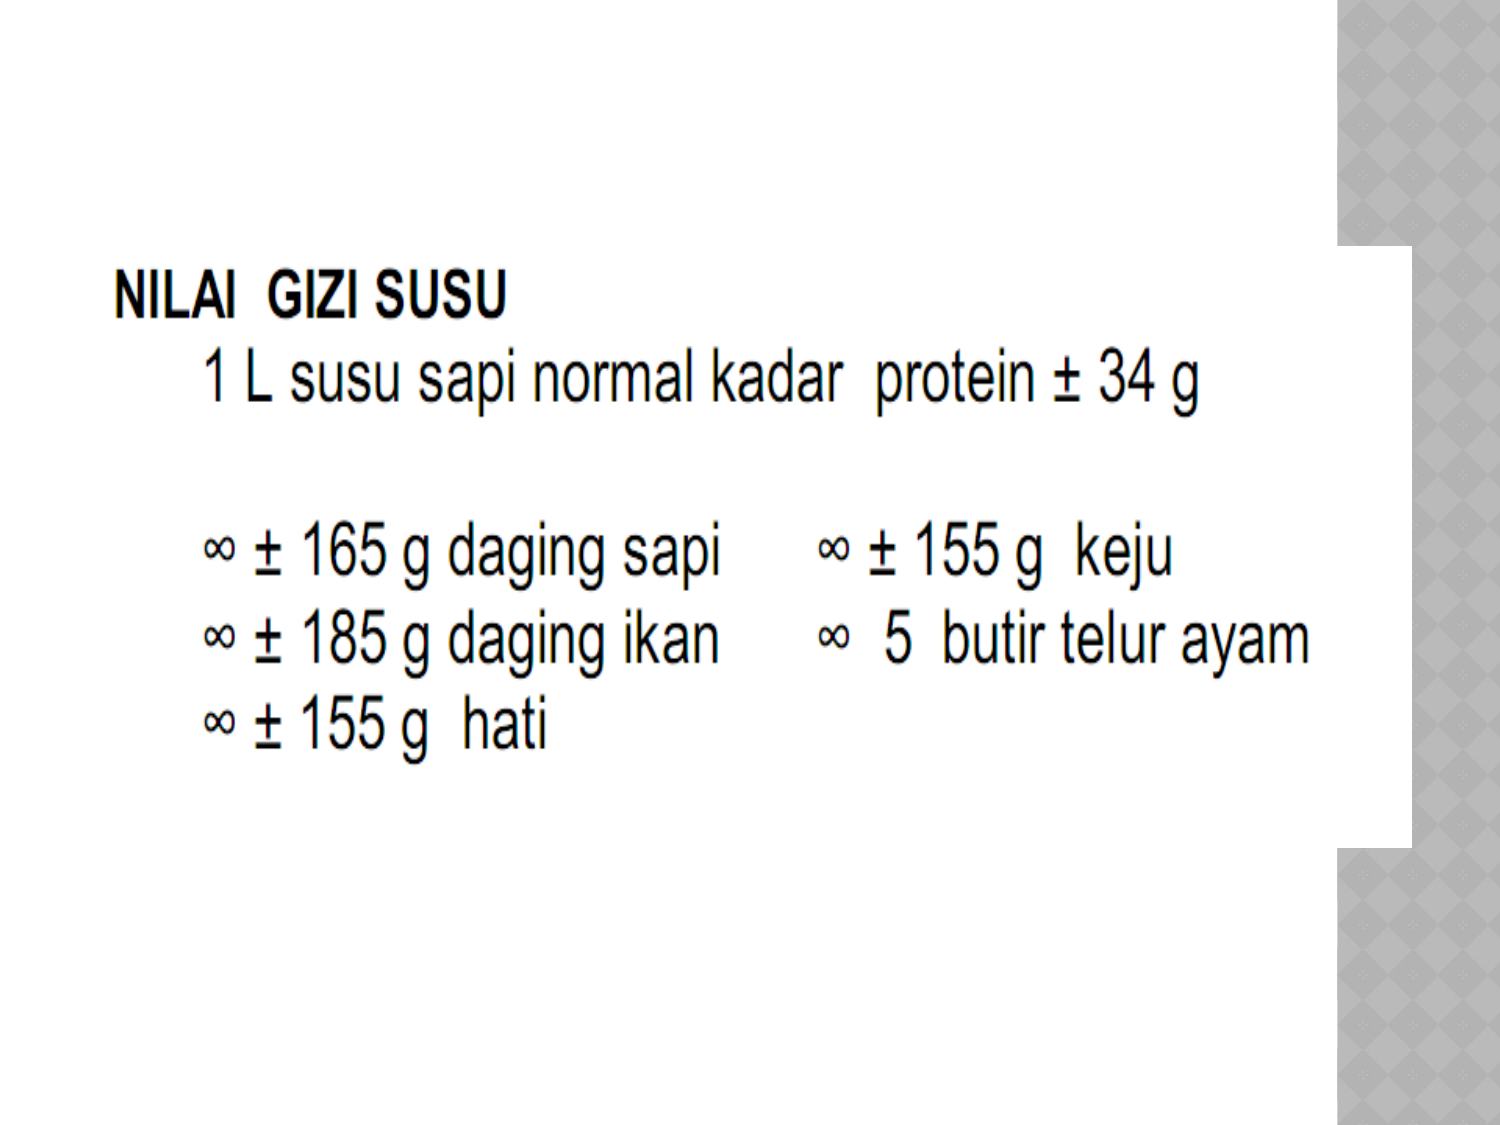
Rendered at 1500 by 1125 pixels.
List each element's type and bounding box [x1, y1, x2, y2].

list [87, 245, 1413, 849]
